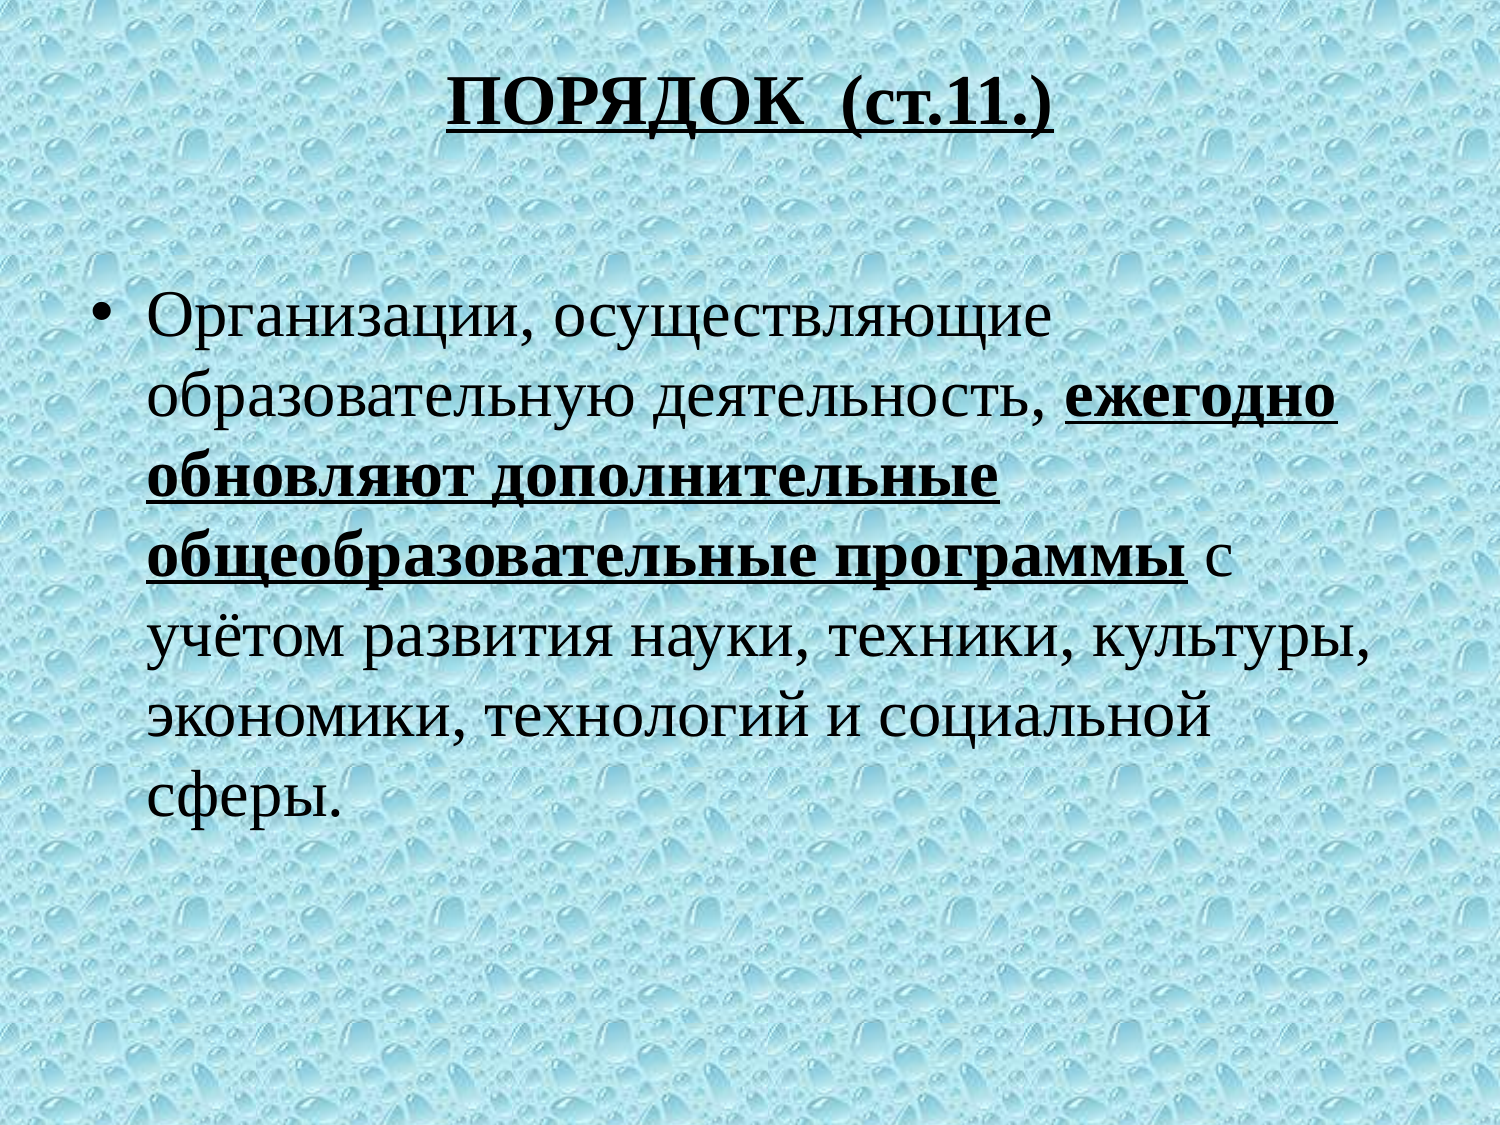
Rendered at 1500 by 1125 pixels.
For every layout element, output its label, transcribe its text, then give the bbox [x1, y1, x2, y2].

title ПОРЯДОК (ст.11.) [75, 45, 1425, 233]
picture [0, 0, 1500, 1125]
list Организации, осуществляющие образовательную деятельность, ежегодно обновляют дополнительные общеобразовательные программы с учётом развития науки, техники, культуры, экономики, технологий и социальной сферы. [75, 262, 1425, 1005]
